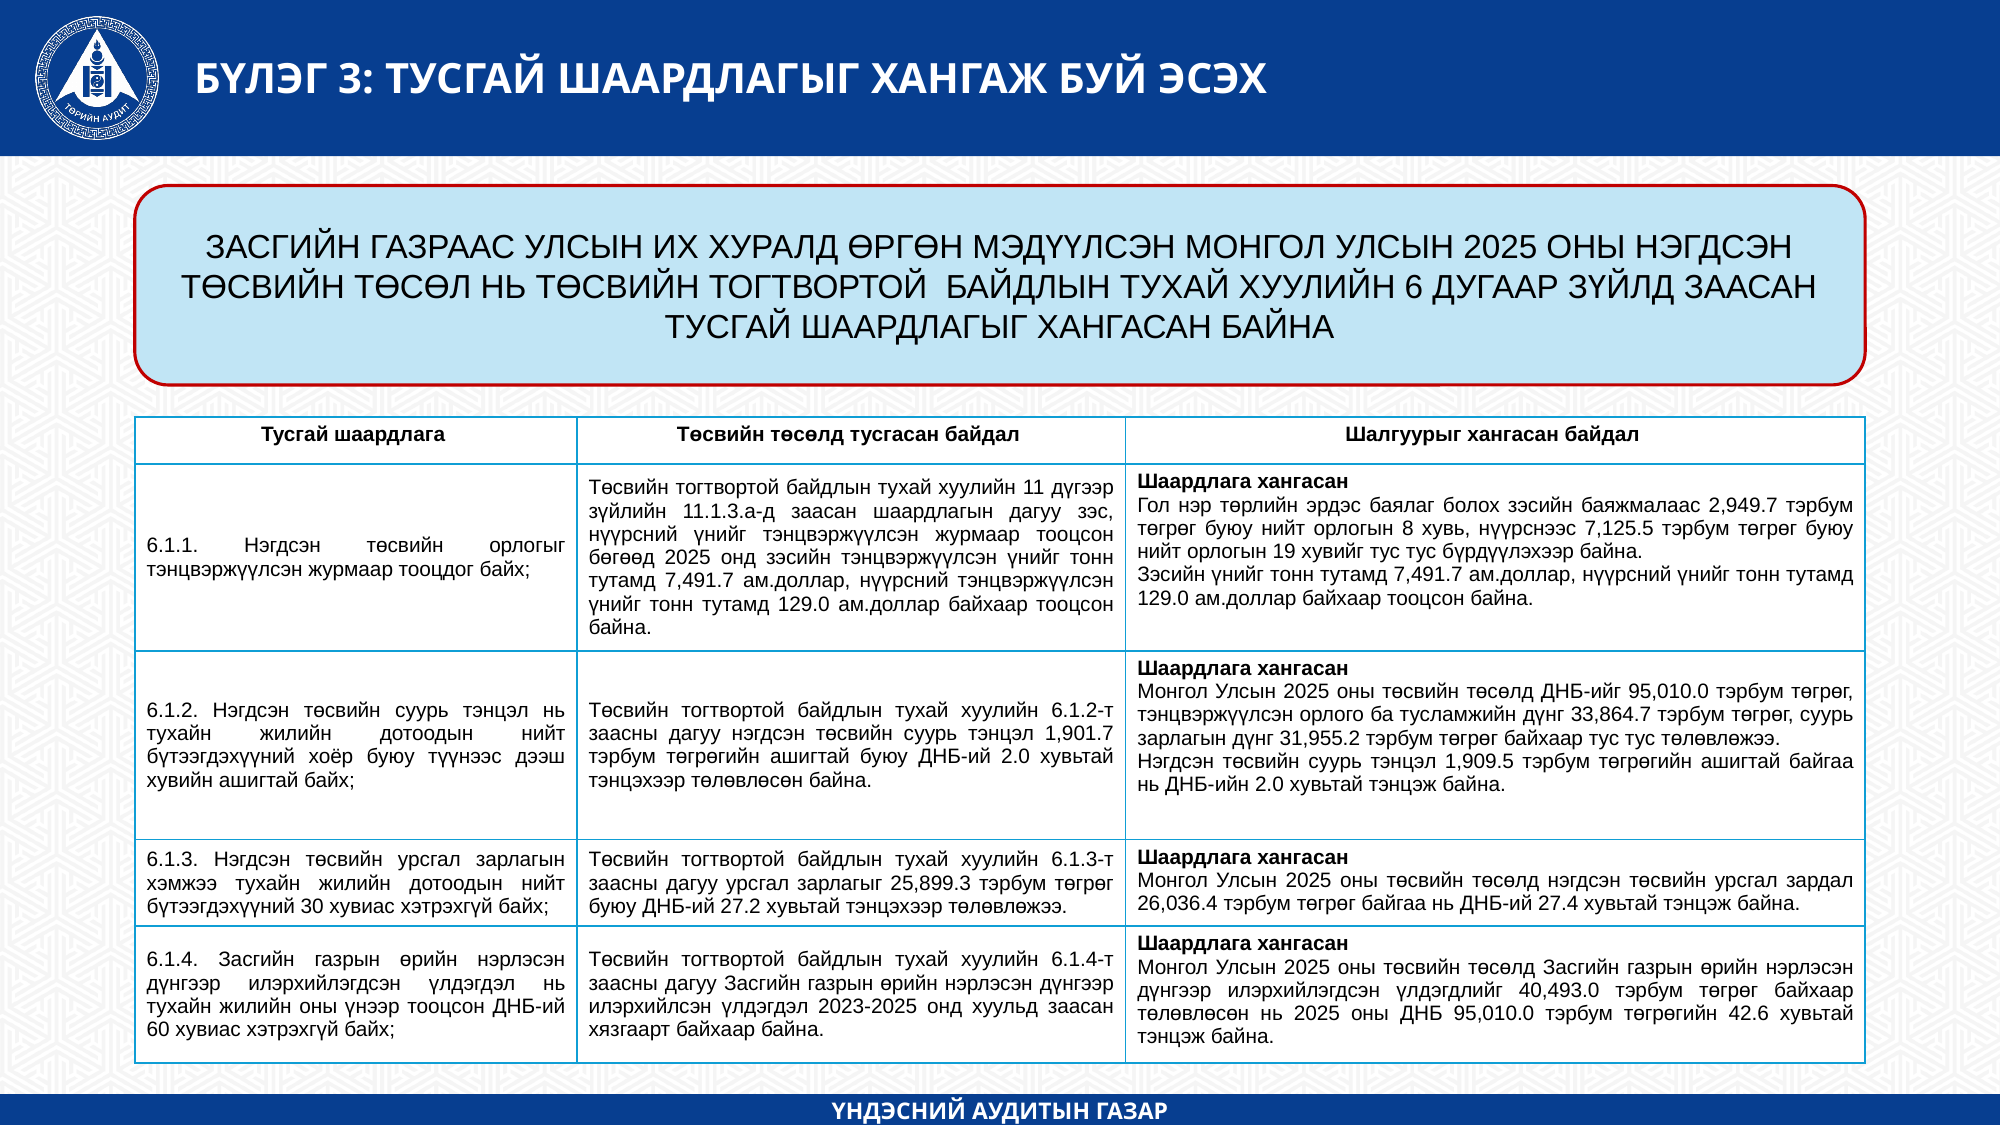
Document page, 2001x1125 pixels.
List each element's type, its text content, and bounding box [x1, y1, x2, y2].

table_header Тусгай шаардлага [136, 418, 576, 463]
table_cell Шаардлага хангасан Монгол Улсын 2025 оны төсвийн төсөлд ДНБ-ийг 95,010.0 тэрбум төгрөг, тэнцвэржүүлсэн орлого ба тусламжийн дүнг 33,864.7 тэрбум төгрөг, суурь зарлагын дүнг 31,955.2 тэрбум төгрөг байхаар тус тус төлөвлөжээ. Нэгдсэн төсвийн суурь тэнцэл 1,909.5 тэрбум төгрөгийн ашигтай байгаа нь ДНБ-ийн 2.0 хувьтай тэнцэж байна. [1126, 652, 1864, 839]
table_cell 6.1.2. Нэгдсэн төсвийн суурь тэнцэл нь тухайн жилийн дотоодын нийт бүтээгдэхүүний хоёр буюу түүнээс дээш хувийн ашигтай байх; [136, 652, 576, 839]
table_cell 6.1.1. Нэгдсэн төсвийн орлогыг тэнцвэржүүлсэн журмаар тооцдог байх; [136, 465, 576, 650]
table_cell Шаардлага хангасан Монгол Улсын 2025 оны төсвийн төсөлд нэгдсэн төсвийн урсгал зардал 26,036.4 тэрбум төгрөг байгаа нь ДНБ-ий 27.4 хувьтай тэнцэж байна. [1126, 840, 1864, 925]
table_cell 6.1.4. Засгийн газрын өрийн нэрлэсэн дүнгээр илэрхийлэгдсэн үлдэгдэл нь тухайн жилийн оны үнээр тооцсон ДНБ-ий 60 хувиас хэтрэхгүй байх; [136, 927, 576, 1062]
table_cell Шаардлага хангасан Гол нэр төрлийн эрдэс баялаг болох зэсийн баяжмалаас 2,949.7 тэрбум төгрөг буюу нийт орлогын 8 хувь, нүүрснээс 7,125.5 тэрбум төгрөг буюу нийт орлогын 19 хувийг тус тус бүрдүүлэхээр байна. Зэсийн үнийг тонн тутамд 7,491.7 ам.доллар, нүүрсний үнийг тонн тутамд 129.0 ам.доллар байхаар тооцсон байна. [1126, 465, 1864, 650]
table_cell Төсвийн тогтвортой байдлын тухай хуулийн 6.1.2-т заасны дагуу нэгдсэн төсвийн суурь тэнцэл 1,901.7 тэрбум төгрөгийн ашигтай буюу ДНБ-ий 2.0 хувьтай тэнцэхээр төлөвлөсөн байна. [578, 652, 1125, 839]
table_header Шалгуурыг хангасан байдал [1126, 418, 1864, 463]
table_cell Төсвийн тогтвортой байдлын тухай хуулийн 6.1.3-т заасны дагуу урсгал зарлагыг 25,899.3 тэрбум төгрөг буюу ДНБ-ий 27.2 хувьтай тэнцэхээр төлөвлөжээ. [578, 840, 1125, 925]
table_cell 6.1.3. Нэгдсэн төсвийн урсгал зарлагын хэмжээ тухайн жилийн дотоодын нийт бүтээгдэхүүний 30 хувиас хэтрэхгүй байх; [136, 840, 576, 925]
picture [35, 16, 159, 140]
table_header Төсвийн төсөлд тусгасан байдал [578, 418, 1125, 463]
table_cell Шаардлага хангасан Монгол Улсын 2025 оны төсвийн төсөлд Засгийн газрын өрийн нэрлэсэн дүнгээр илэрхийлэгдсэн үлдэгдлийг 40,493.0 тэрбум төгрөг байхаар төлөвлөсөн нь 2025 оны ДНБ 95,010.0 тэрбум төгрөгийн 42.6 хувьтай тэнцэж байна. [1126, 927, 1864, 1062]
text_box БҮЛЭГ 3: ТУСГАЙ ШААРДЛАГЫГ ХАНГАЖ БУЙ ЭСЭХ [179, 43, 1557, 109]
table_cell Төсвийн тогтвортой байдлын тухай хуулийн 11 дүгээр зүйлийн 11.1.3.а-д заасан шаардлагын дагуу зэс, нүүрсний үнийг тэнцвэржүүлсэн журмаар тооцсон бөгөөд 2025 онд зэсийн тэнцвэржүүлсэн үнийг тонн тутамд 7,491.7 ам.доллар, нүүрсний тэнцвэржүүлсэн үнийг тонн тутамд 129.0 ам.доллар байхаар тооцсон байна. [578, 465, 1125, 650]
text_box ЗАСГИЙН ГАЗРААС УЛСЫН ИХ ХУРАЛД ӨРГӨН МЭДҮҮЛСЭН МОНГОЛ УЛСЫН 2025 ОНЫ НЭГДСЭН ТӨСВИЙН ТӨСӨЛ НЬ ТӨСВИЙН ТОГТВОРТОЙ БАЙДЛЫН ТУХАЙ ХУУЛИЙН 6 ДУГААР ЗҮЙЛД ЗААСАН ТУСГАЙ ШААРДЛАГЫГ ХАНГАСАН БАЙНА [133, 183, 1867, 387]
table_cell Төсвийн тогтвортой байдлын тухай хуулийн 6.1.4-т заасны дагуу Засгийн газрын өрийн нэрлэсэн дүнгээр илэрхийлсэн үлдэгдэл 2023-2025 онд хуульд заасан хязгаарт байхаар байна. [578, 927, 1125, 1062]
